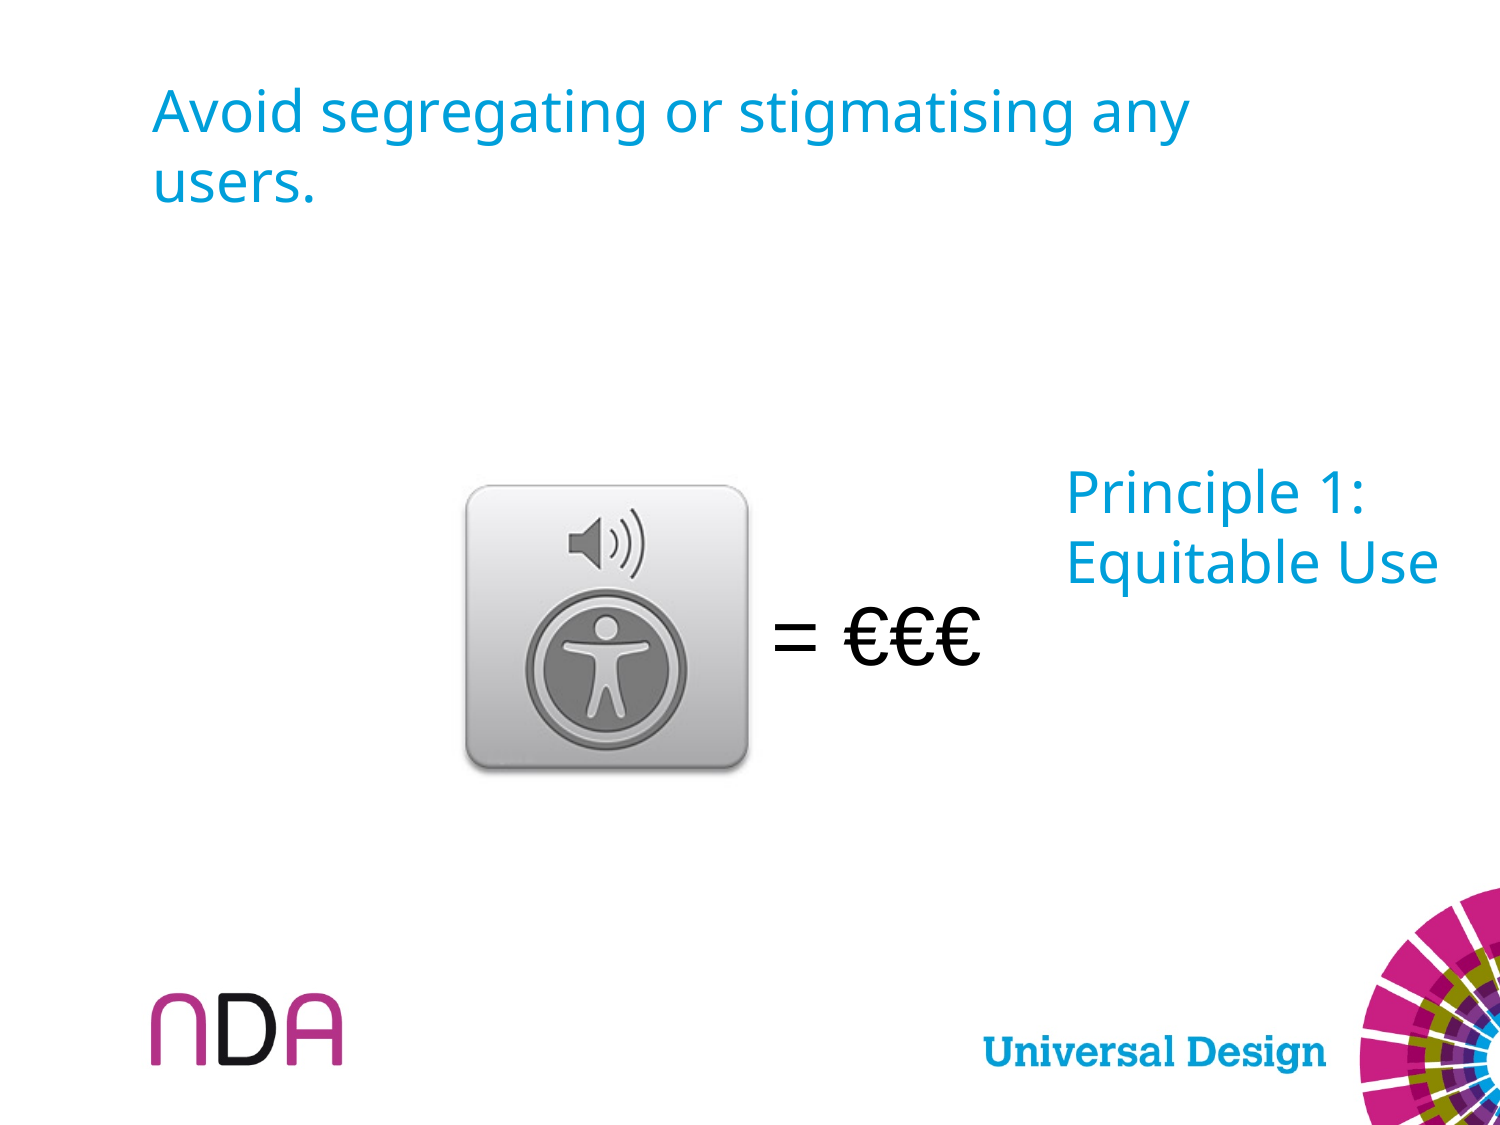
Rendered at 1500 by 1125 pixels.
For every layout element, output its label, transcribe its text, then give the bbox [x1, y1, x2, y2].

picture [0, 883, 1500, 1125]
picture [449, 474, 763, 788]
text_box Principle 1: Equitable Use [1049, 287, 1488, 763]
title Avoid segregating or stigmatising any users. [137, 87, 1276, 201]
text_box = €€€ [766, 575, 1049, 690]
